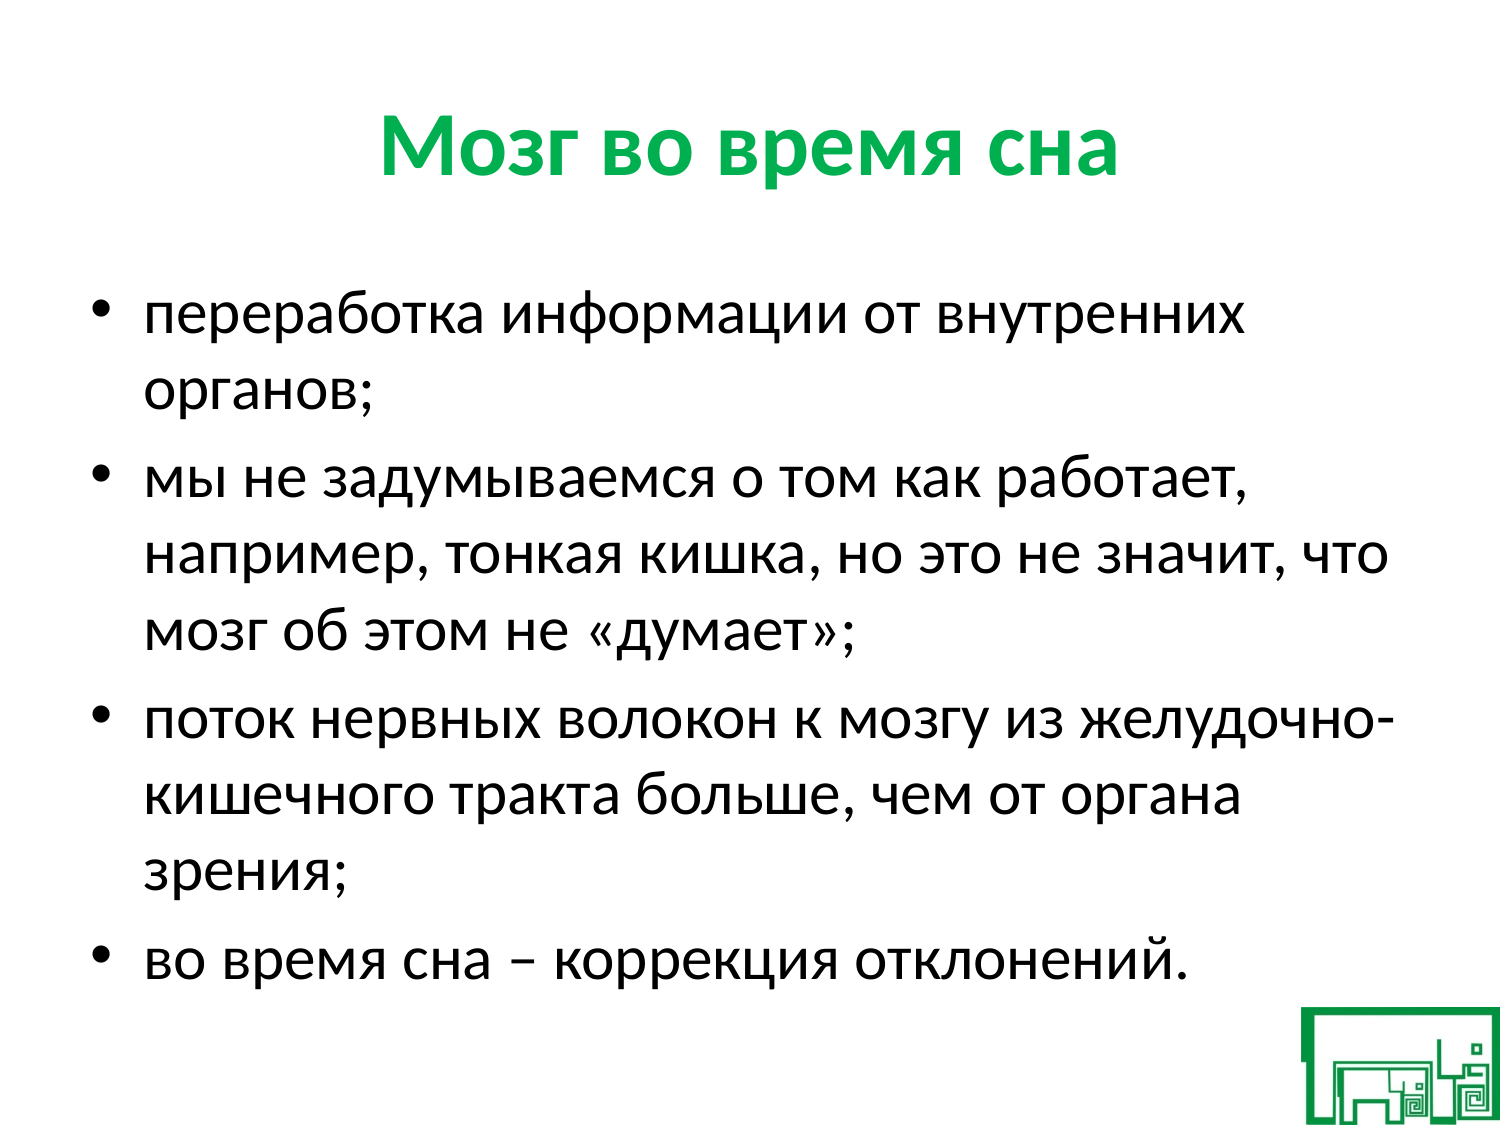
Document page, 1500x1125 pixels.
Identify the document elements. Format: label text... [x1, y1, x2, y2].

picture [1301, 1007, 1500, 1125]
title Мозг во время сна [75, 45, 1425, 233]
list переработка информации от внутренних органов; мы не задумываемся о том как работает, например, тонкая кишка, но это не значит, что мозг об этом не «думает»; поток нервных волокон к мозгу из желудочно-кишечного тракта больше, чем от органа зрения; во время сна – коррекция отклонений. [75, 262, 1425, 1005]
